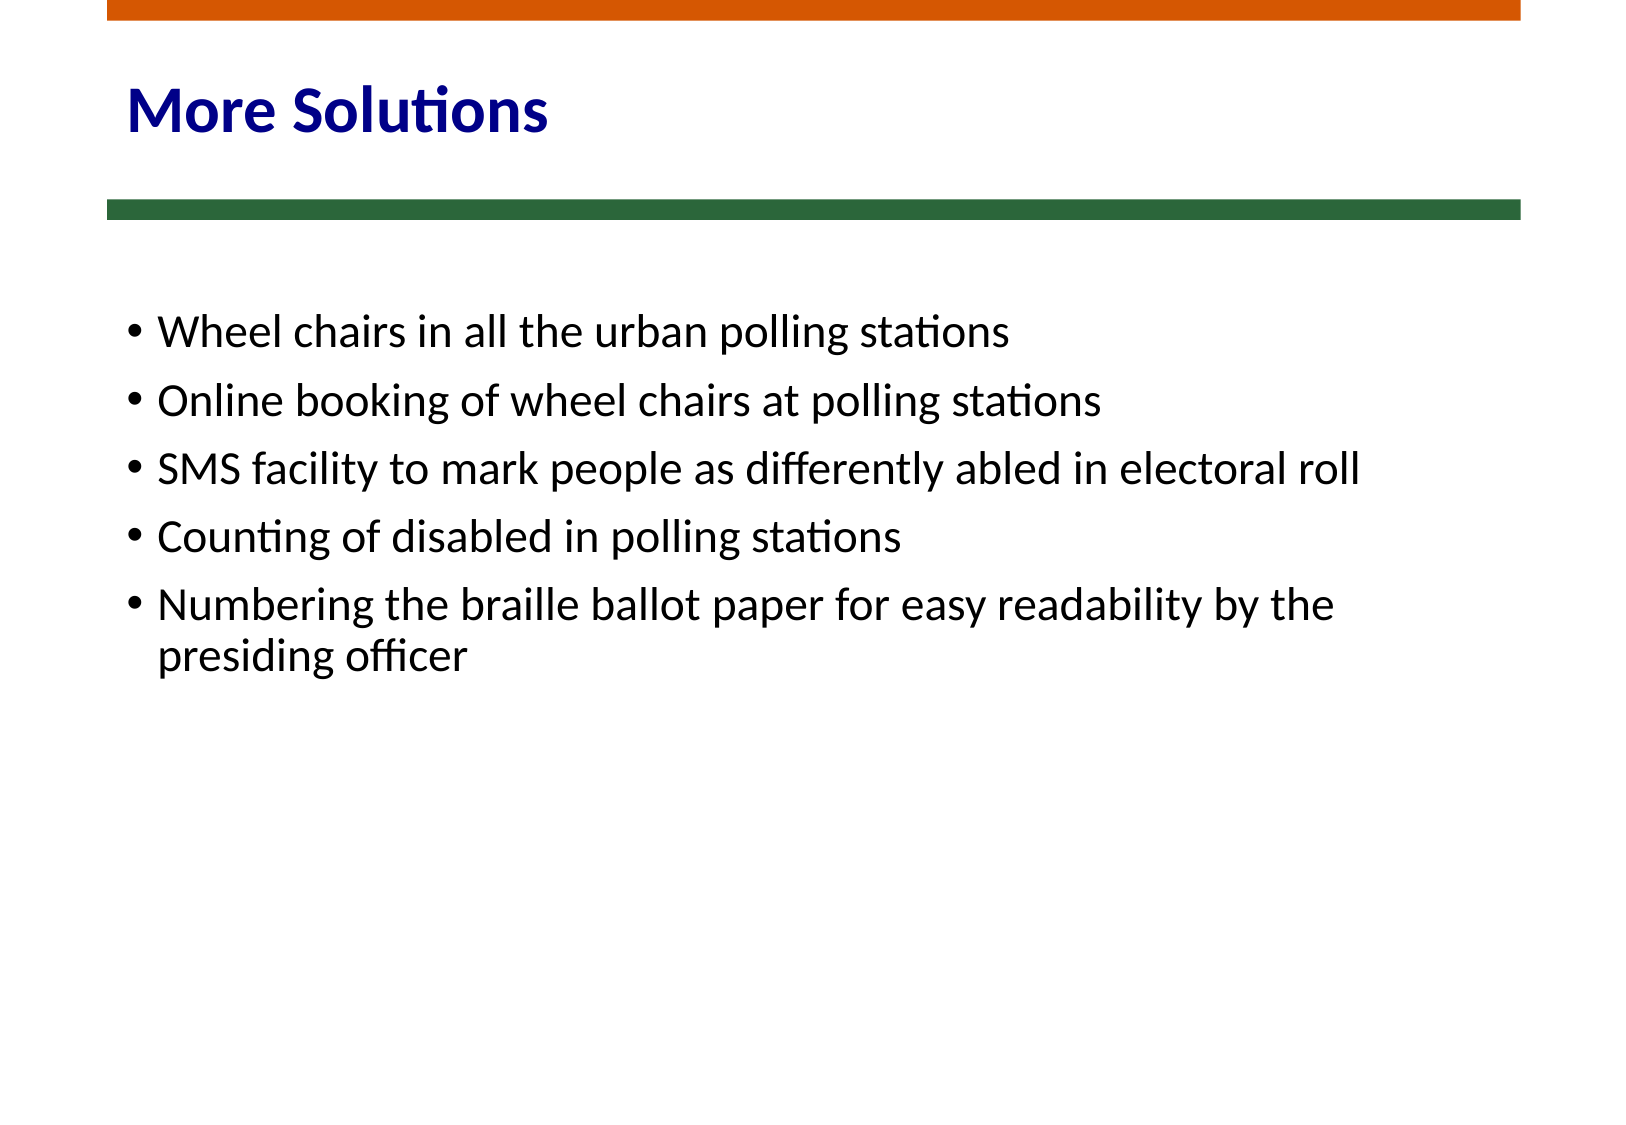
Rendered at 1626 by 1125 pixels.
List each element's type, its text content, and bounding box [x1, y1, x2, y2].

title More Solutions [111, 59, 1514, 163]
list Wheel chairs in all the urban polling stations Online booking of wheel chairs at polling stations SMS facility to mark people as differently abled in electoral roll Counting of disabled in polling stations Numbering the braille ballot paper for easy readability by the presiding officer [111, 299, 1514, 1014]
